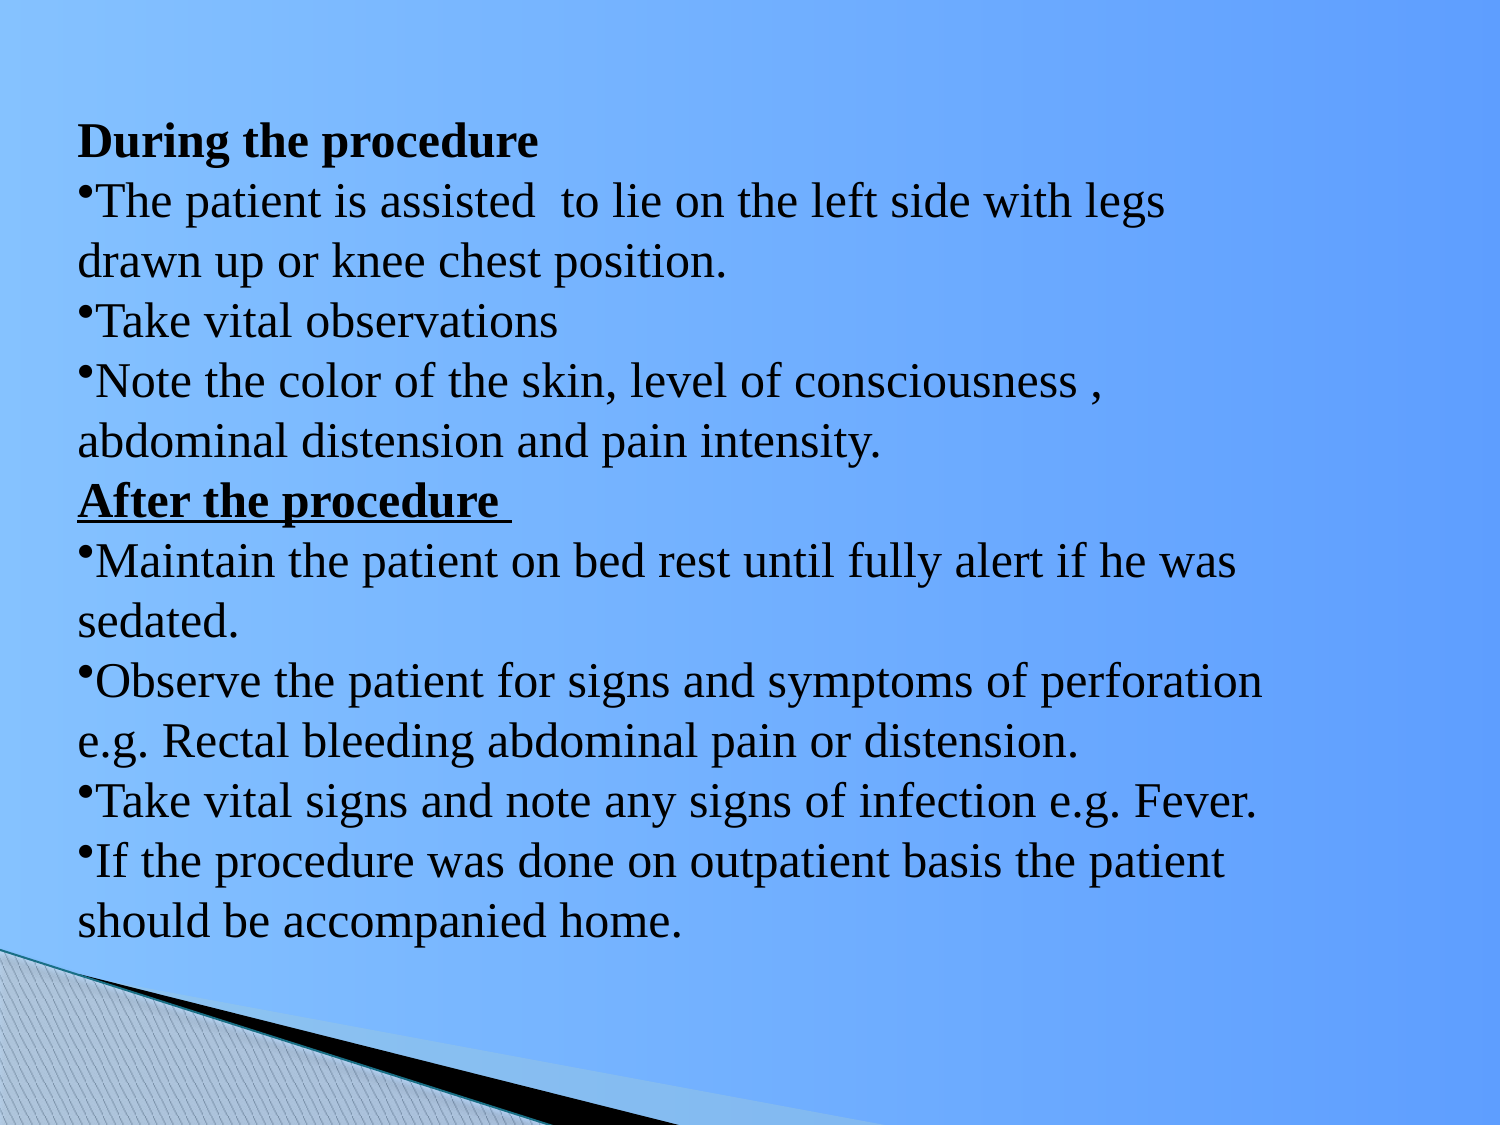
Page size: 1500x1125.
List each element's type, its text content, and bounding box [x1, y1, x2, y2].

text_box During the procedure The patient is assisted to lie on the left side with legs drawn up or knee chest position. Take vital observations Note the color of the skin, level of consciousness , abdominal distension and pain intensity. After the procedure Maintain the patient on bed rest until fully alert if he was sedated. Observe the patient for signs and symptoms of perforation e.g. Rectal bleeding abdominal pain or distension. Take vital signs and note any signs of infection e.g. Fever. If the procedure was done on outpatient basis the patient should be accompanied home. [62, 99, 1313, 1025]
